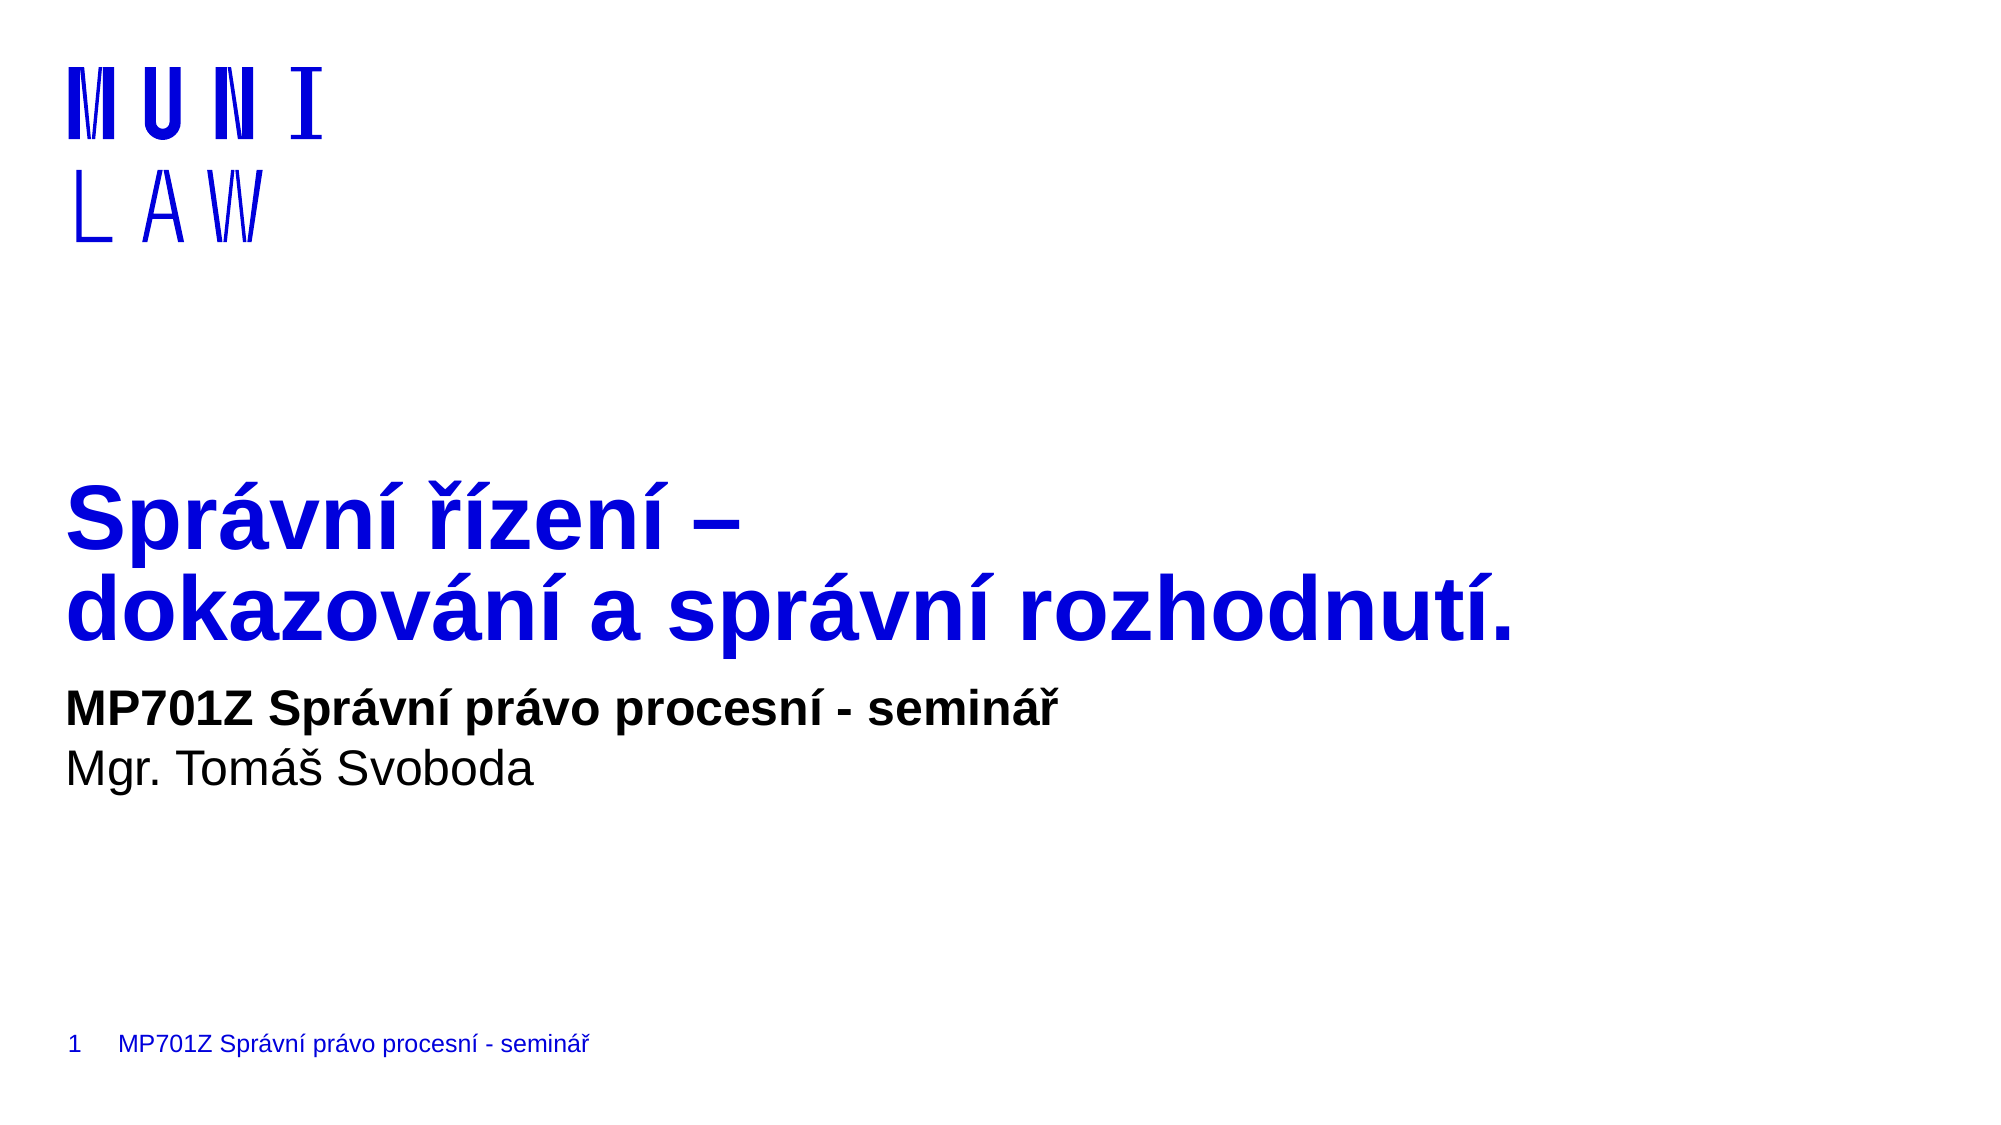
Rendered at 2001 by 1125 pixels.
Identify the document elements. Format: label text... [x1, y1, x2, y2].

footer MP701Z Správní právo procesní - seminář [118, 1021, 1418, 1063]
title Správní řízení – dokazování a správní rozhodnutí. [65, 475, 1930, 668]
slide_number 1 [67, 1021, 110, 1063]
subtitle MP701Z Správní právo procesní - seminář Mgr. Tomáš Svoboda [65, 675, 1930, 790]
